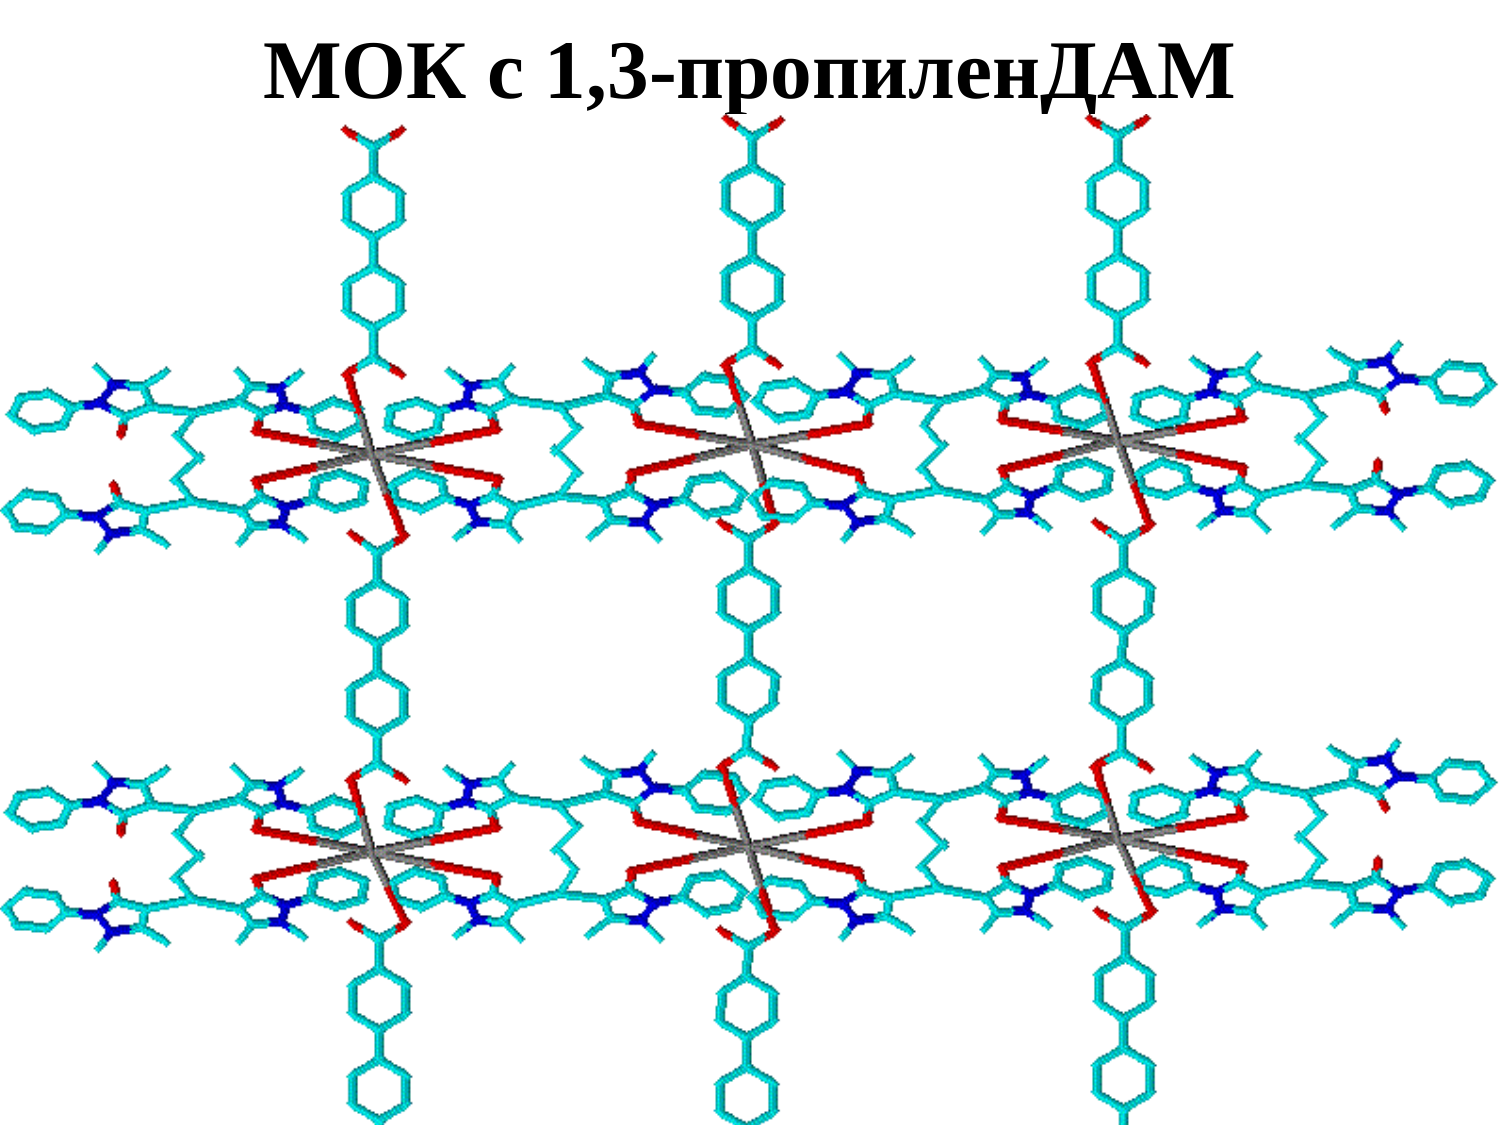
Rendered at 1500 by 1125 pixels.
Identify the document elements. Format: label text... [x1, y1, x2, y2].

title МОК с 1,3-пропиленДАМ [0, 0, 1500, 114]
picture [0, 114, 1500, 1125]
